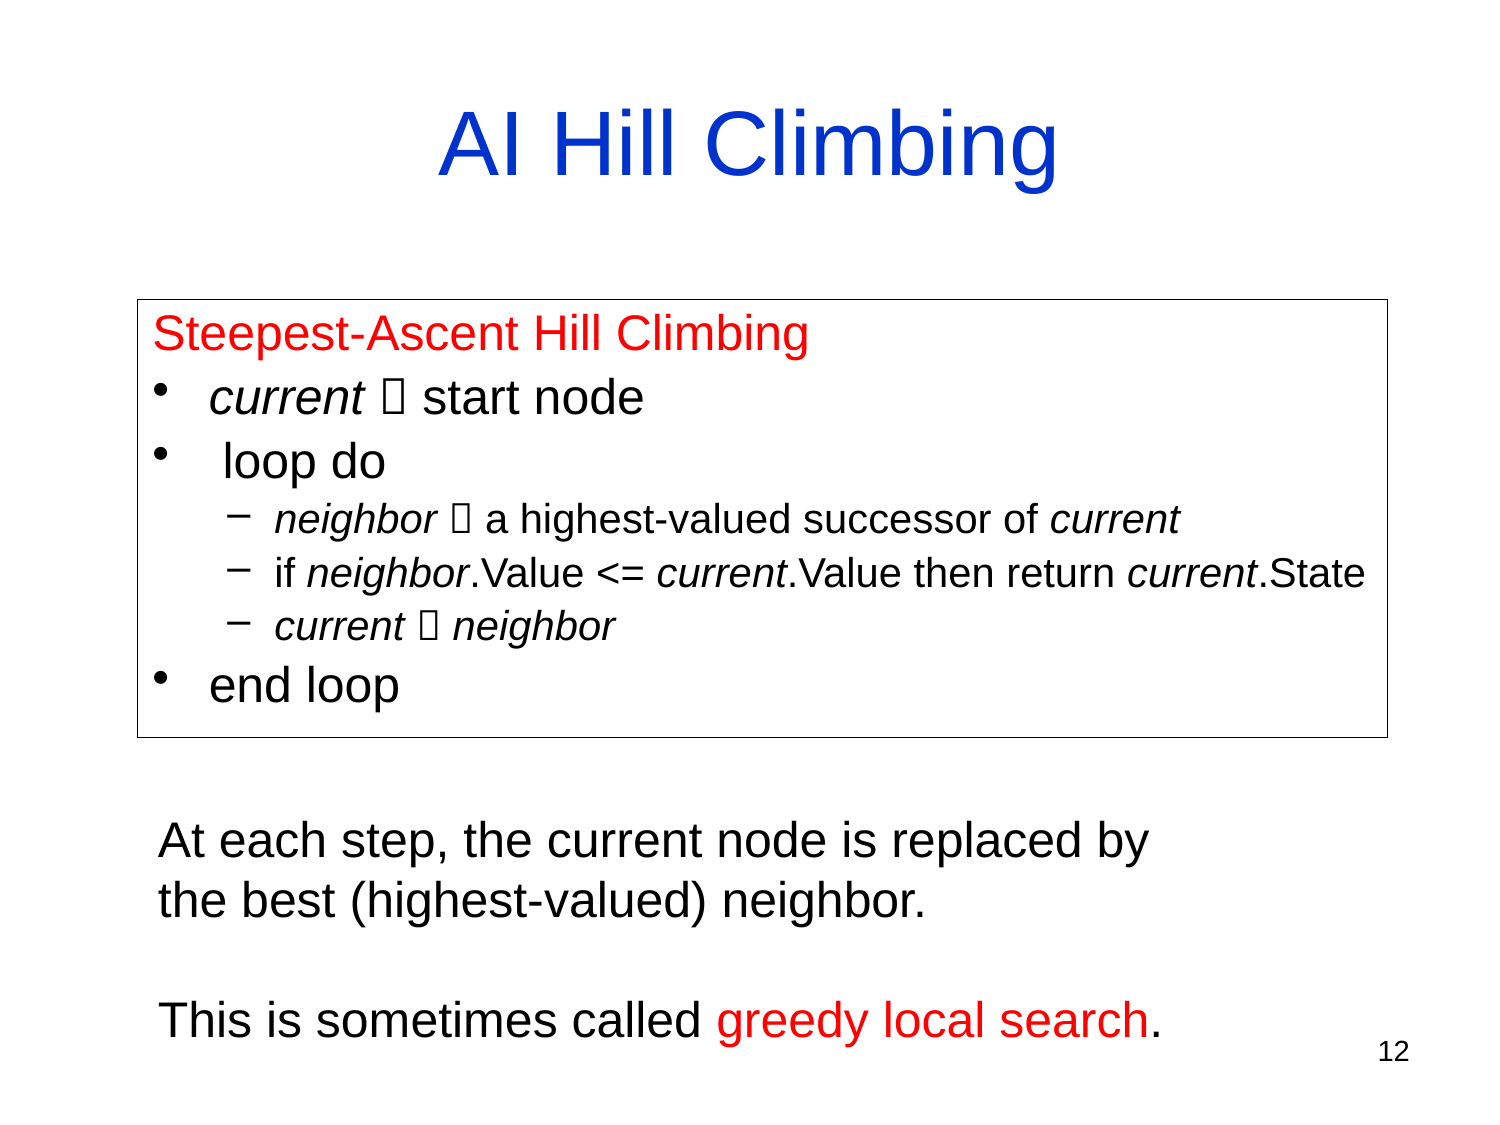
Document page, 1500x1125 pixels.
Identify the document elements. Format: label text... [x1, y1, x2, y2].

list Steepest-Ascent Hill Climbing current  start node loop do neighbor  a highest-valued successor of current if neighbor.Value <= current.Value then return current.State current  neighbor end loop [137, 299, 1388, 738]
title AI Hill Climbing [75, 45, 1425, 233]
slide_number 12 [1074, 1024, 1426, 1103]
text_box At each step, the current node is replaced by the best (highest-valued) neighbor. This is sometimes called greedy local search. [143, 799, 1179, 1055]
